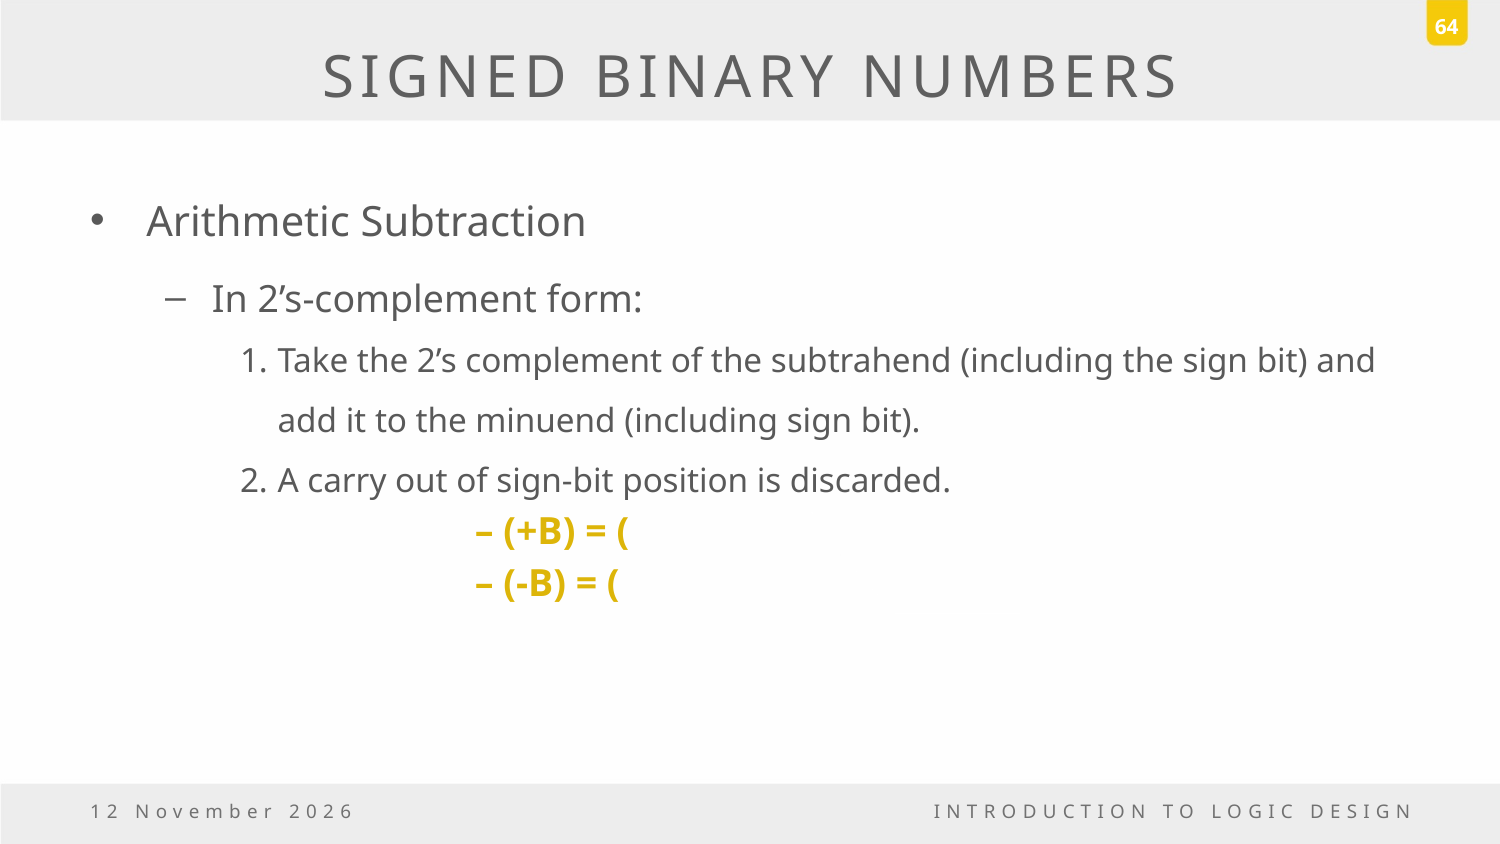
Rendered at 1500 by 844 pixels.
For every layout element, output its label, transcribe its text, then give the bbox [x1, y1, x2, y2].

slide_number 64 [1414, 11, 1474, 44]
title SIGNED BINARY NUMBERS [75, 33, 1425, 115]
footer INTRODUCTION TO LOGIC DESIGN [785, 790, 1425, 836]
picture [0, 0, 1500, 844]
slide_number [75, 790, 425, 836]
